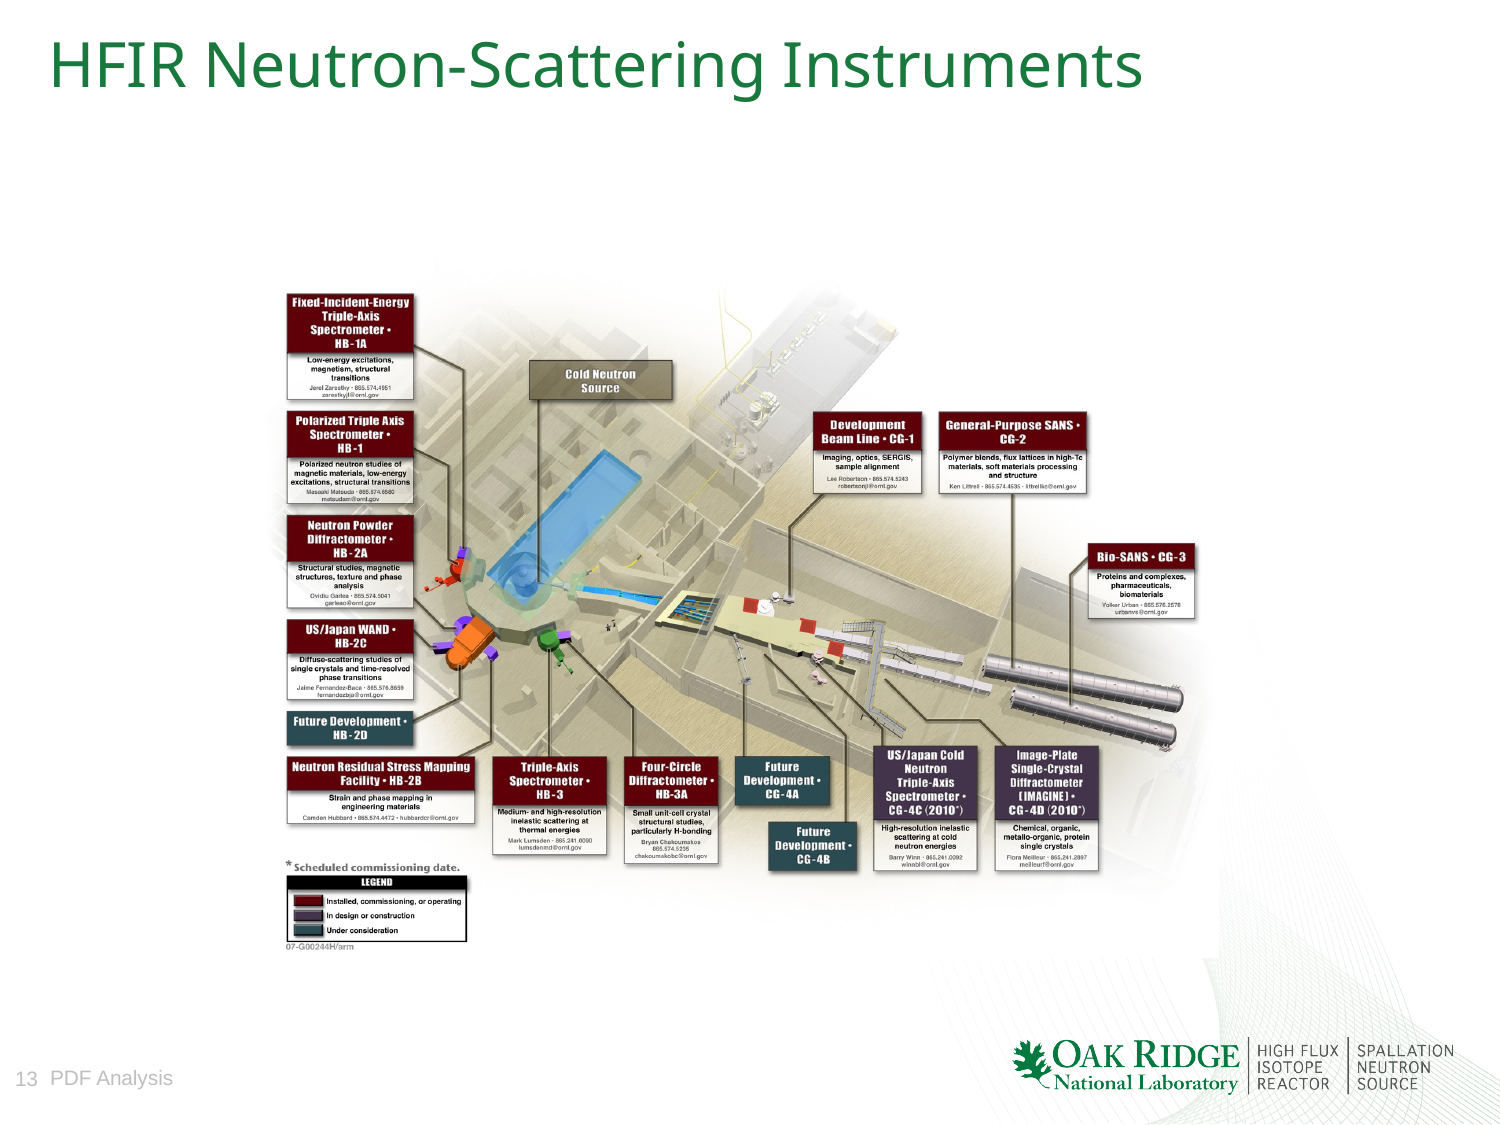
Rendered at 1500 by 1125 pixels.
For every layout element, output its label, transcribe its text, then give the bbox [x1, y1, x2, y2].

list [263, 223, 1219, 959]
title HFIR Neutron-Scattering Instruments [33, 28, 1451, 109]
picture [0, 0, 1500, 1125]
